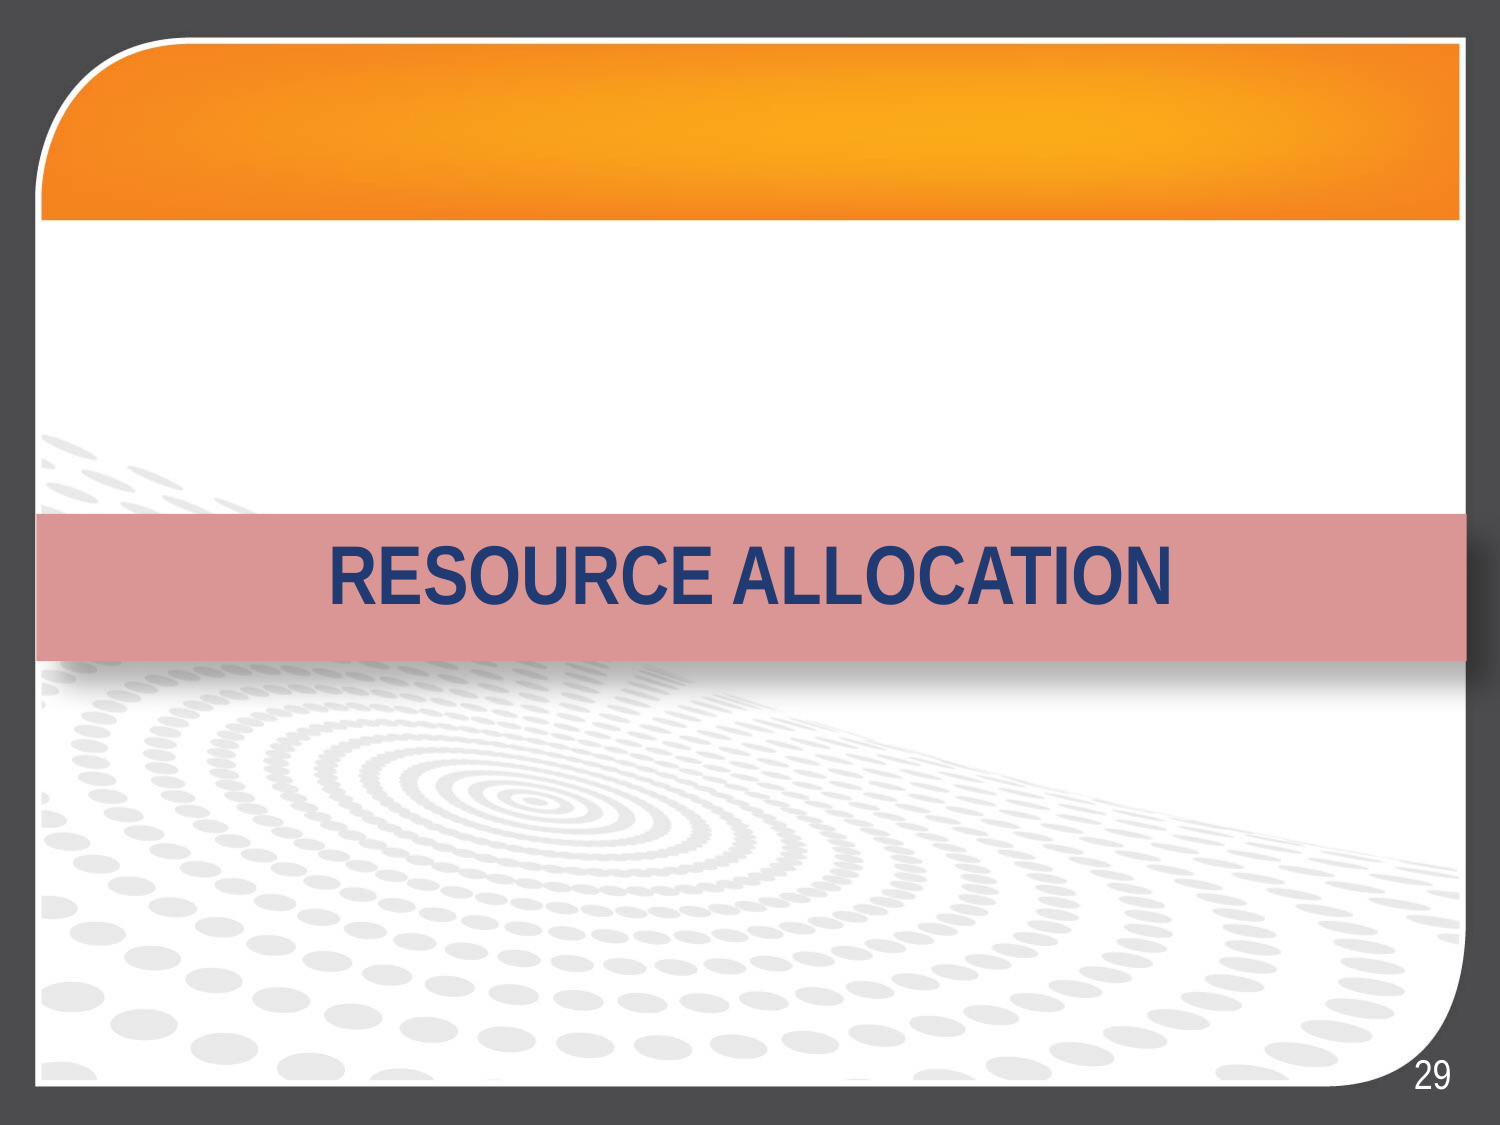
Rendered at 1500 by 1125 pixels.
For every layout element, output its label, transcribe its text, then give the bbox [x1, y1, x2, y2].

slide_number 29 [1116, 1042, 1467, 1103]
picture [0, 0, 1500, 1125]
text_box RESOURCE ALLOCATION [36, 513, 1467, 662]
